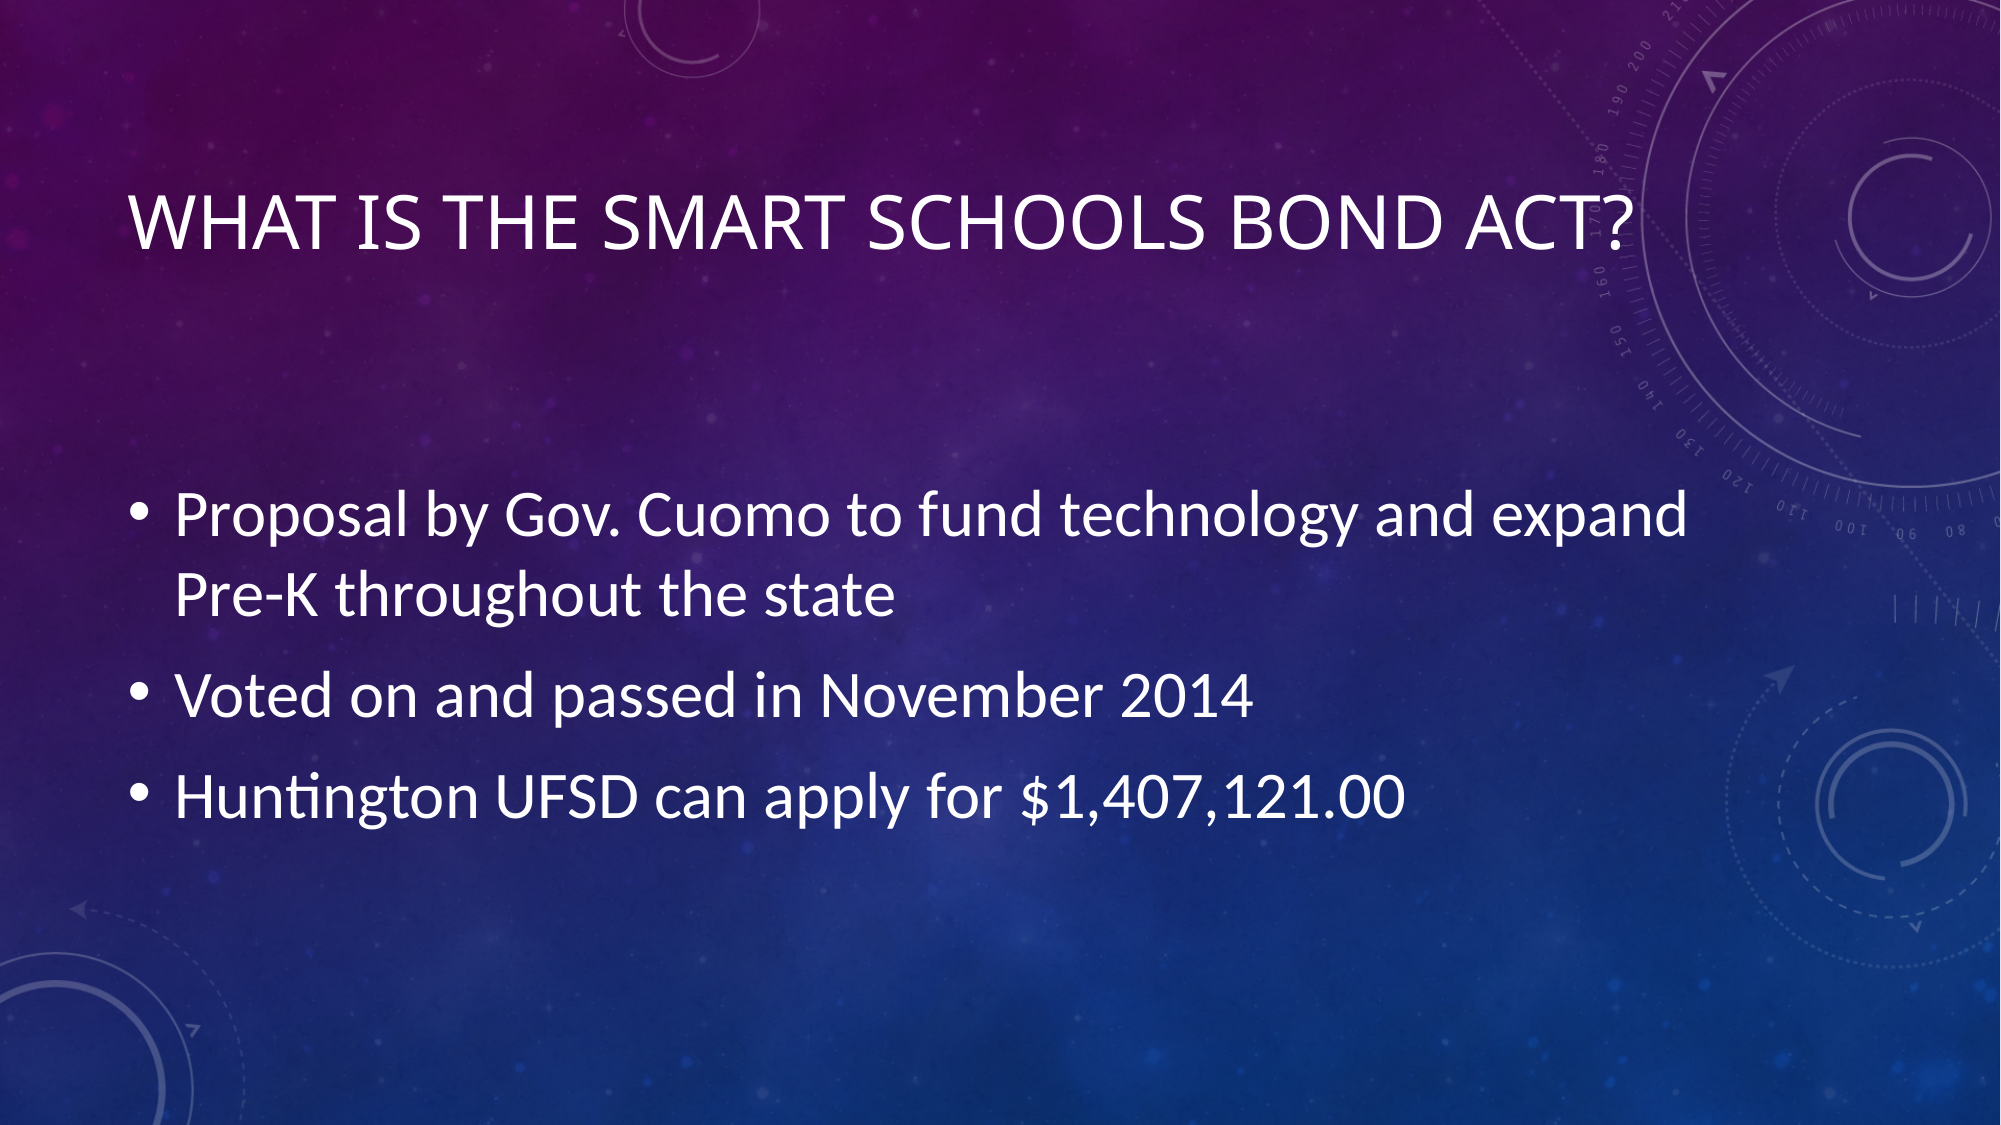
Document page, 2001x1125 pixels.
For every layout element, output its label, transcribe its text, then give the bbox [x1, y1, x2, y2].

picture [0, 0, 2001, 1125]
list Proposal by Gov. Cuomo to fund technology and expand Pre-K throughout the state Voted on and passed in November 2014 Huntington UFSD can apply for $1,407,121.00 [112, 351, 1775, 950]
title WHAT IS THE SMART SCHOOLS BOND ACT? [112, 99, 1775, 339]
